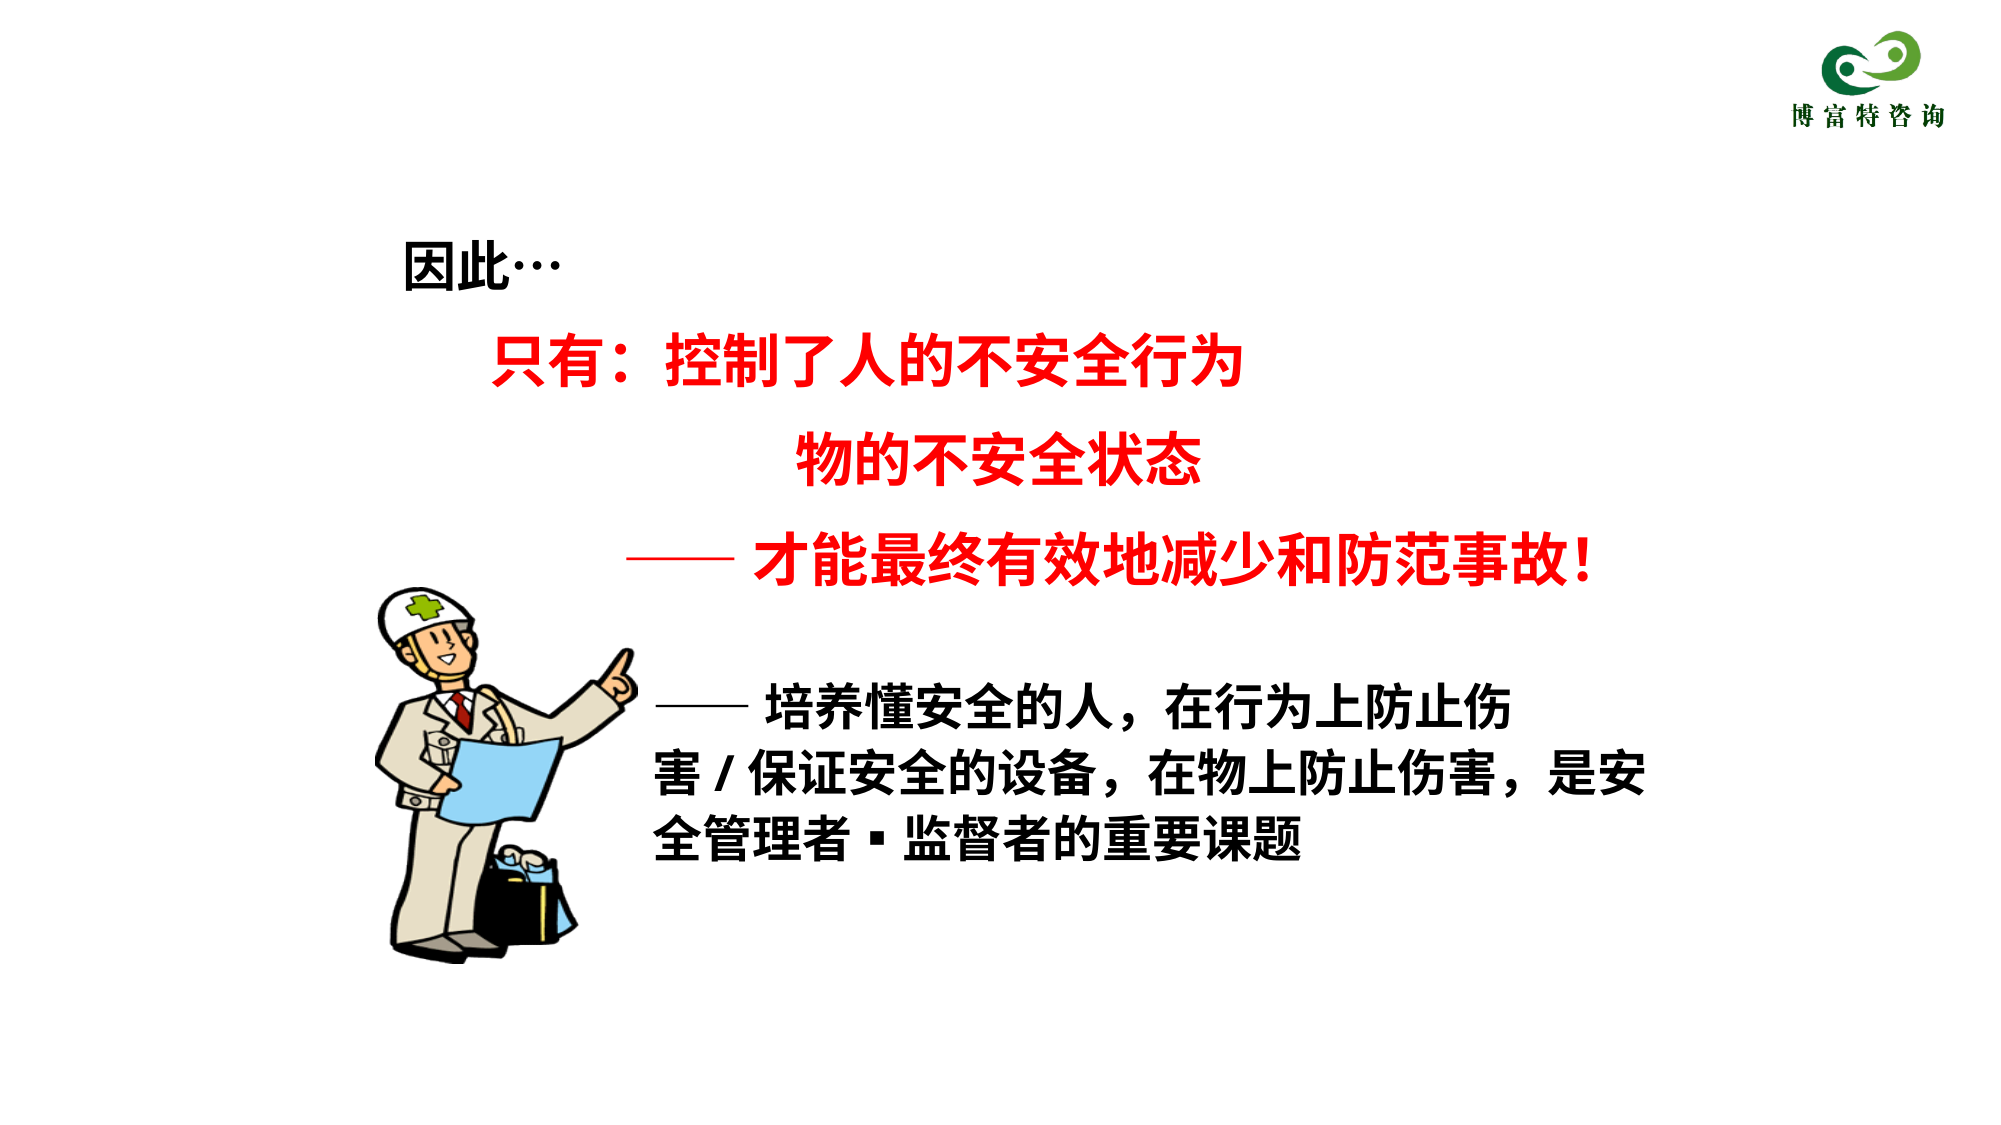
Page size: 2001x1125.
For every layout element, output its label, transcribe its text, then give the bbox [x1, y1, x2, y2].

picture [1772, 30, 1969, 131]
text_box 因此… [387, 224, 600, 305]
picture [374, 587, 638, 964]
text_box ——培养懂安全的人，在行为上防止伤害/保证安全的设备，在物上防止伤害，是安全管理者▪监督者的重要课题 [638, 662, 1663, 876]
text_box 只有：控制了人的不安全行为 物的不安全状态 ——才能最终有效地减少和防范事故！ [474, 316, 1688, 600]
